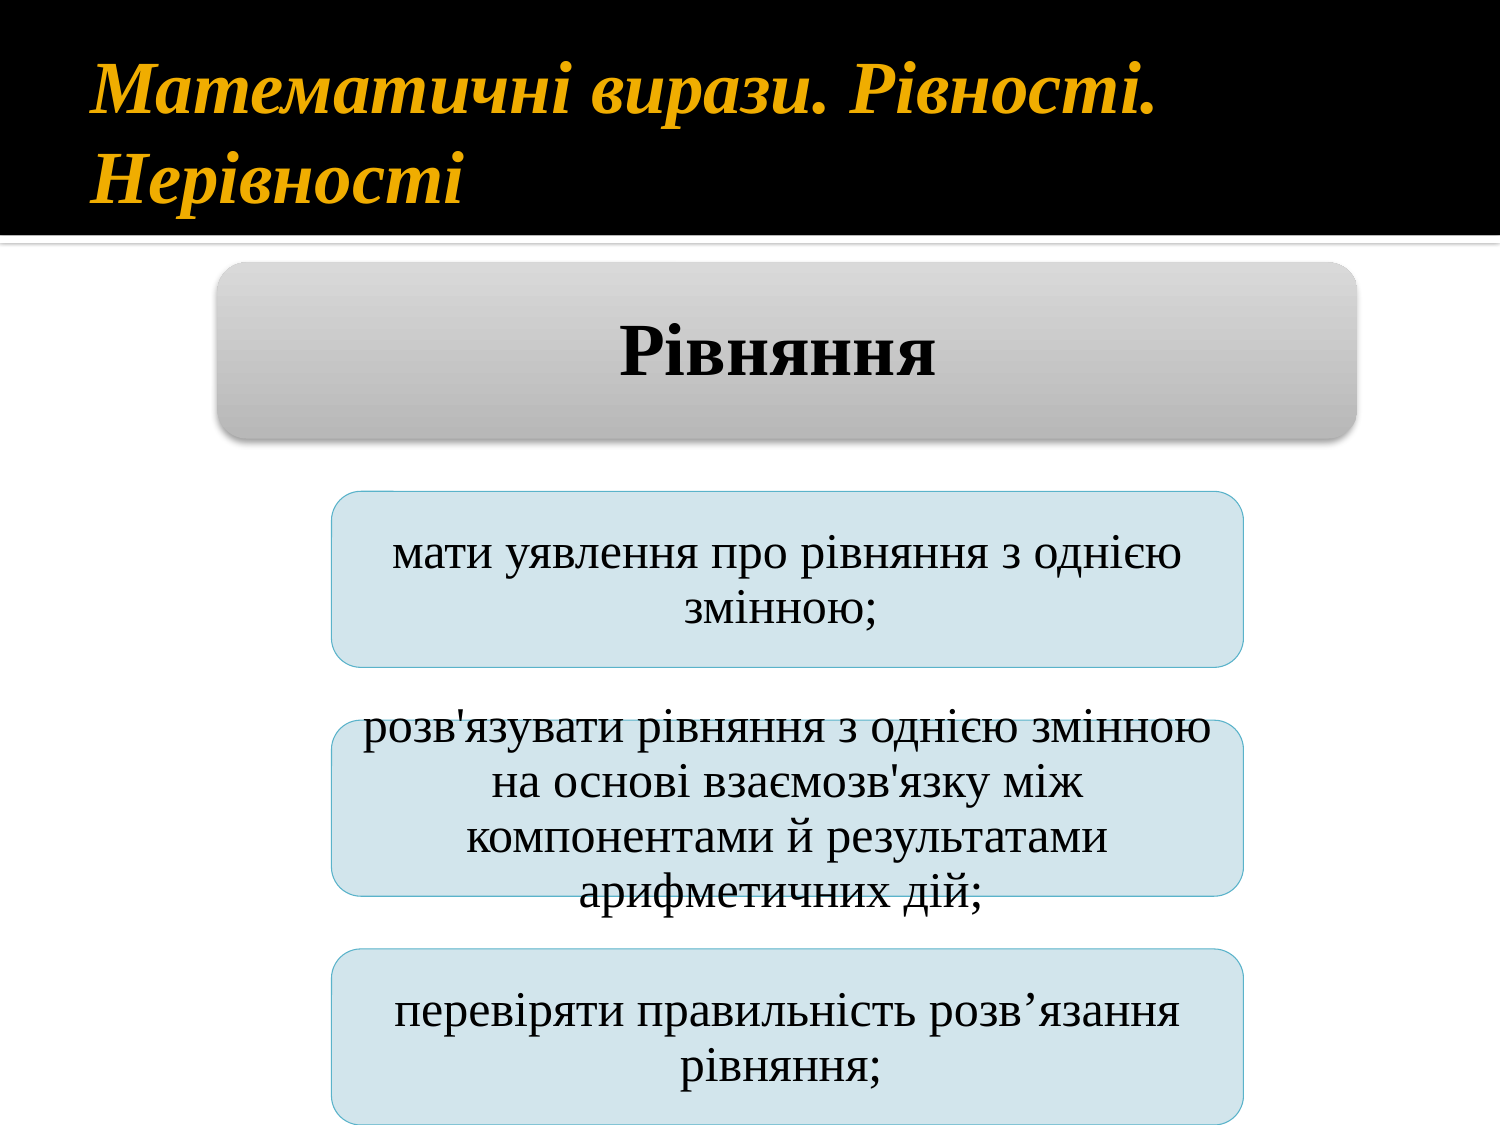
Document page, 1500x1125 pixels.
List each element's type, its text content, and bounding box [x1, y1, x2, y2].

title Математичні вирази. Рівності. Нерівності [75, 25, 1425, 231]
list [74, 262, 1500, 1125]
